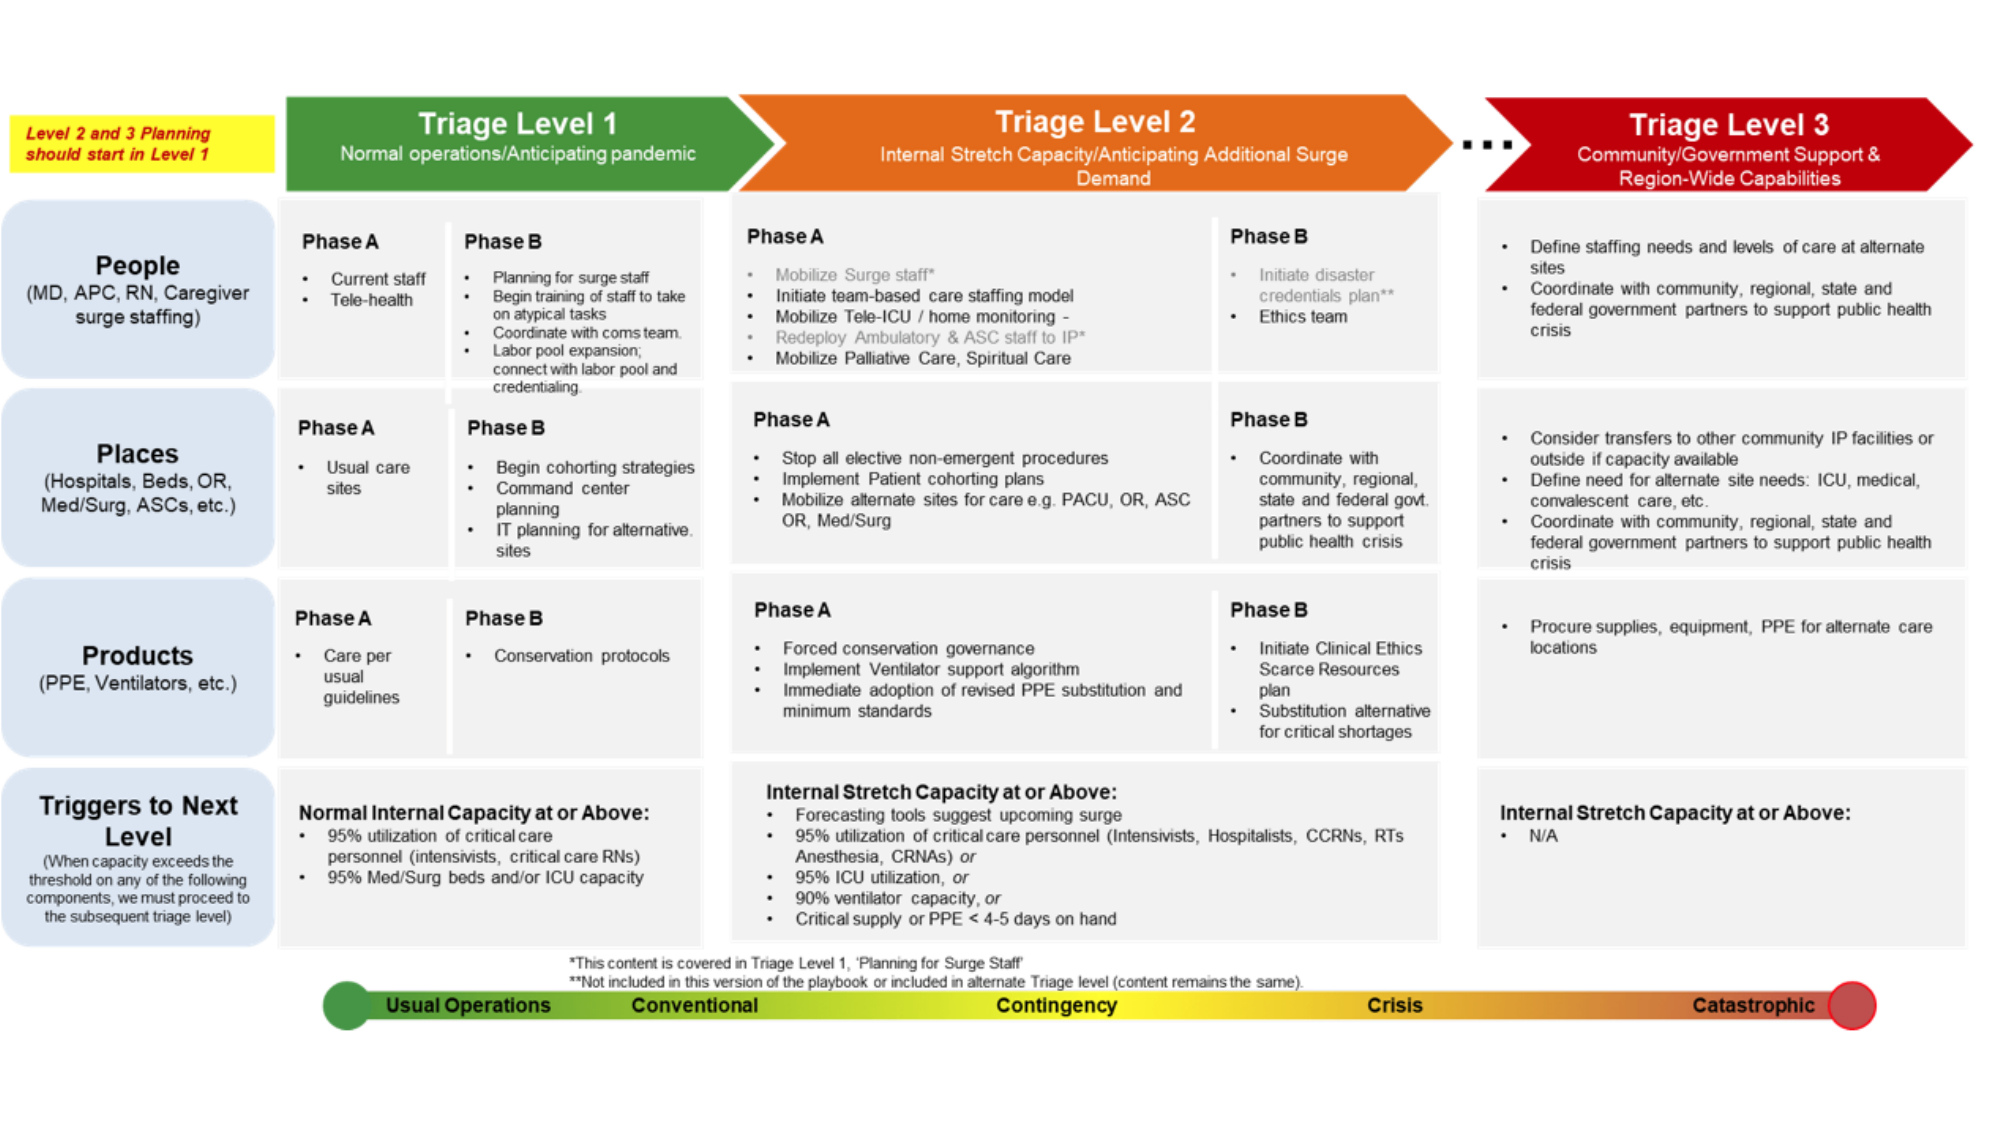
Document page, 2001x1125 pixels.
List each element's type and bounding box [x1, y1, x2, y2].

picture [0, 66, 2000, 1059]
